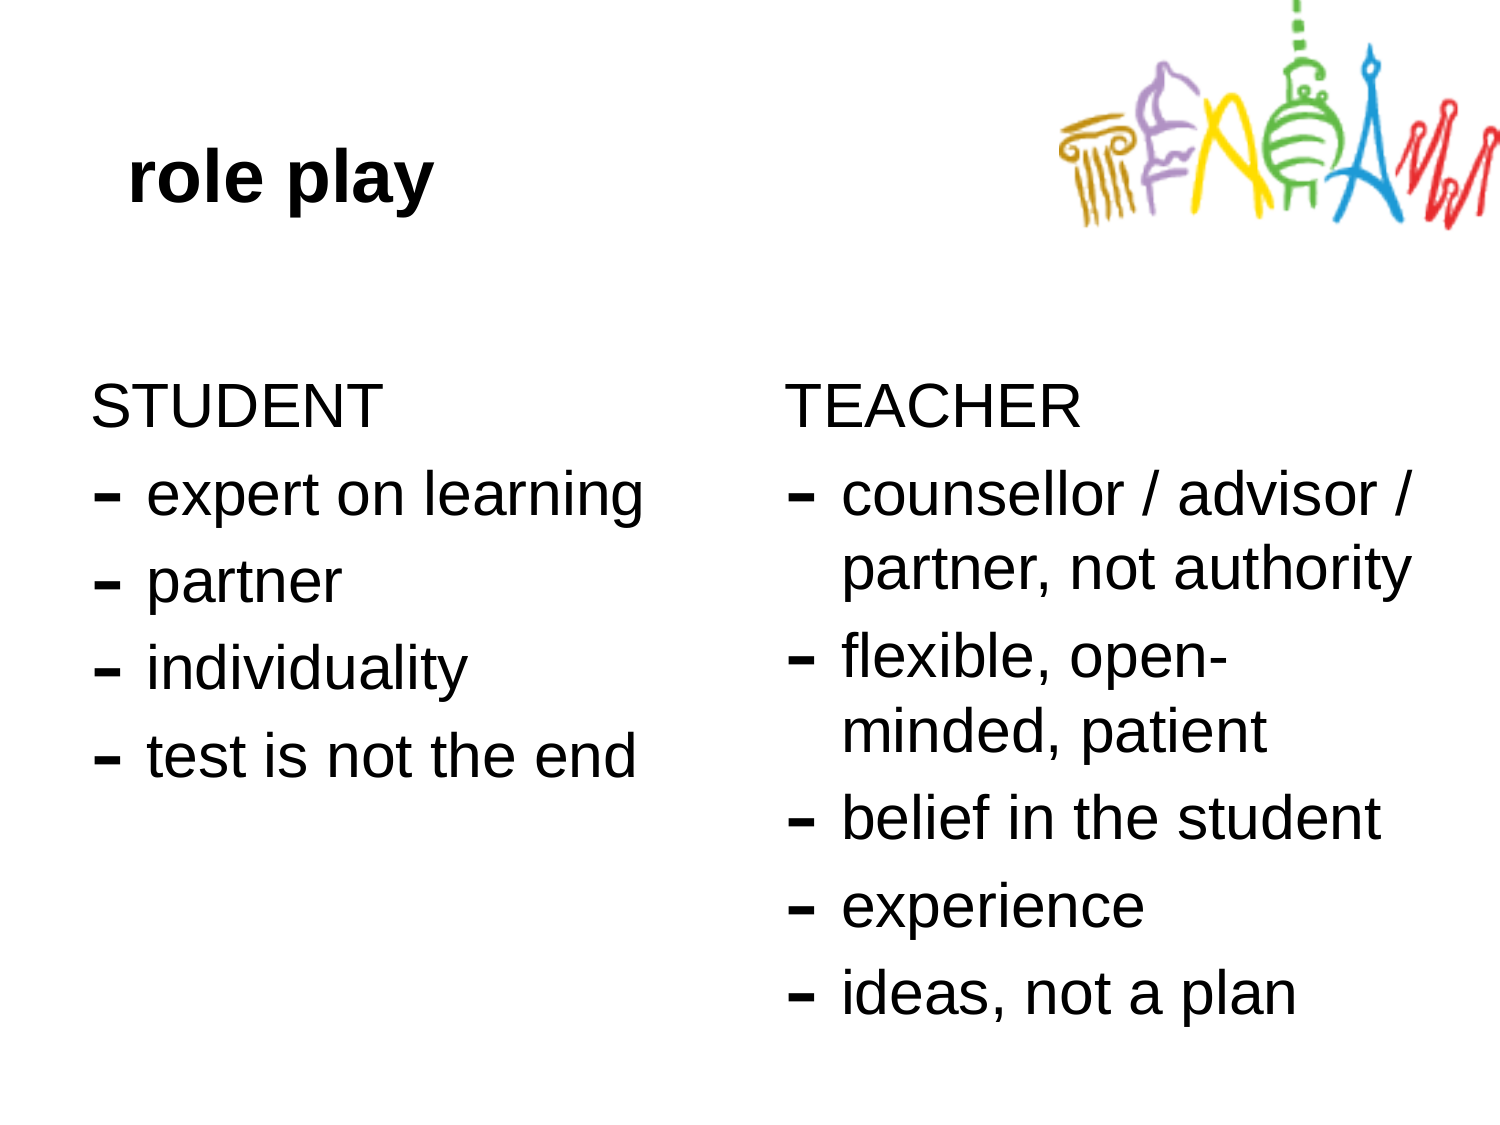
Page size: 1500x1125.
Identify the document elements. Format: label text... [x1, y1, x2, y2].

title role play [75, 45, 1059, 233]
list TEACHER counsellor / advisor / partner, not authority flexible, open-minded, patient belief in the student experience ideas, not a plan [769, 262, 1447, 1078]
text_box [1059, 0, 1500, 439]
list STUDENT expert on learning partner individuality test is not the end [75, 262, 731, 1078]
